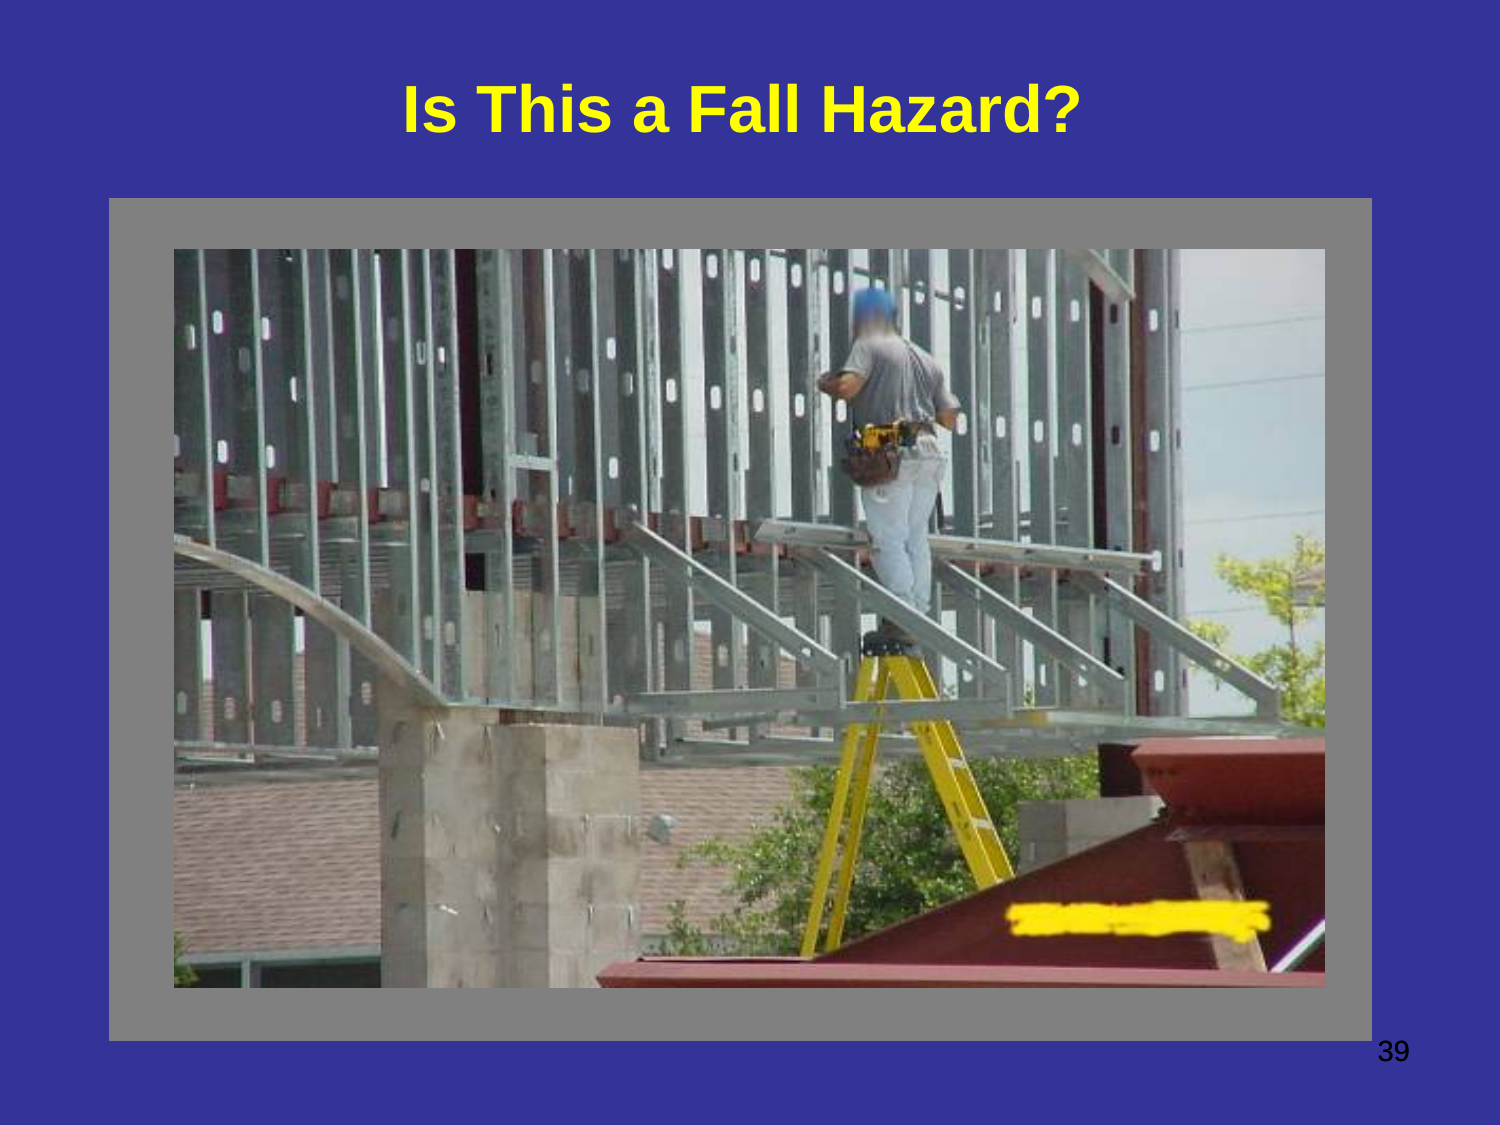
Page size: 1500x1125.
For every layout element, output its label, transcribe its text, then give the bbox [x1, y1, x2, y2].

text_box [109, 199, 1372, 1041]
text_box 39 [1074, 1024, 1425, 1103]
title Is This a Fall Hazard? [37, 37, 1450, 175]
picture [174, 249, 1326, 988]
